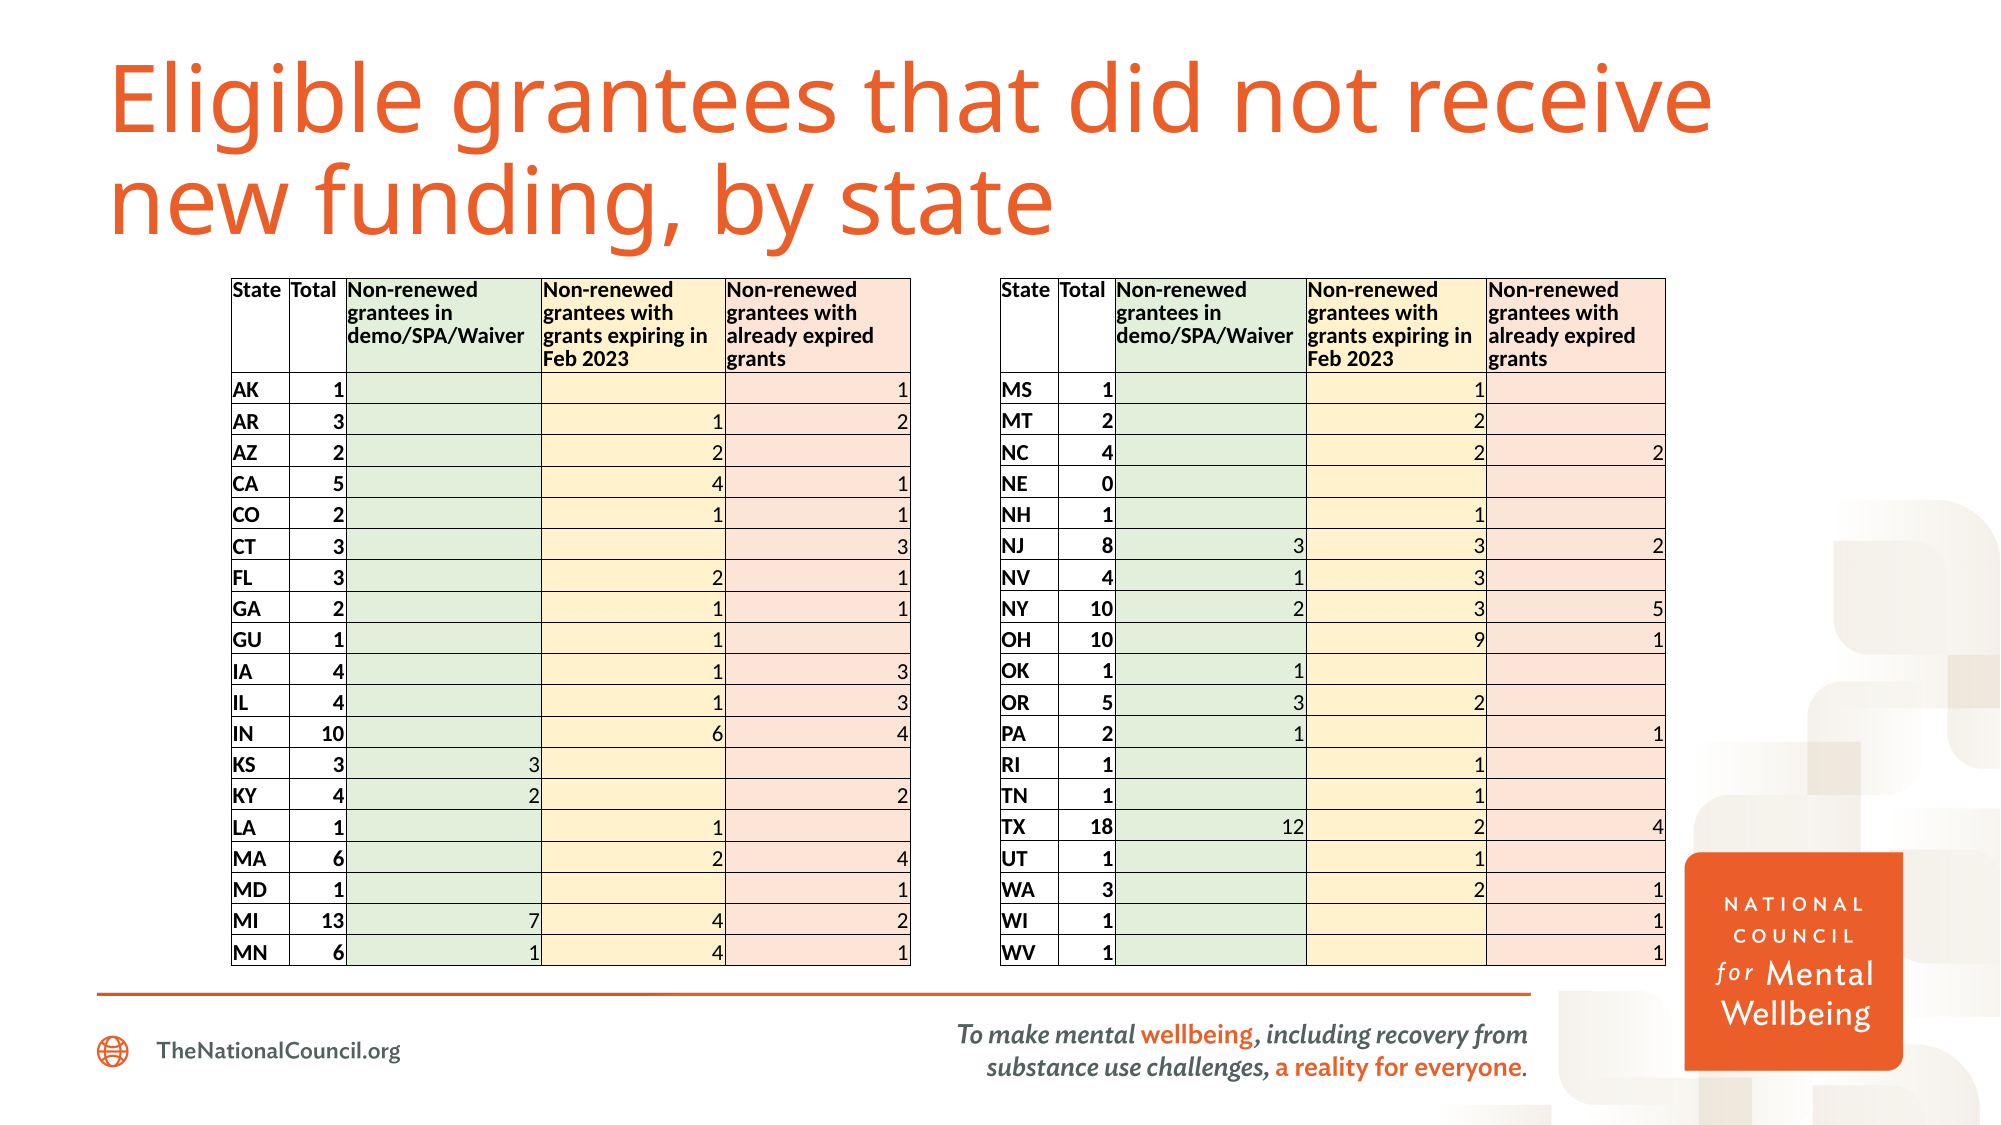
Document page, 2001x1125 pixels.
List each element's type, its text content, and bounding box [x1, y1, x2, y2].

table_cell [1116, 466, 1306, 497]
table_cell 1 [290, 623, 346, 653]
table_cell MN [232, 935, 289, 965]
table_cell 3 [347, 748, 541, 778]
table_cell 12 [1116, 810, 1306, 840]
table_cell 2 [1307, 685, 1486, 715]
table_cell 1 [1059, 748, 1115, 778]
table_cell [1116, 841, 1306, 872]
table_cell [347, 592, 541, 622]
table_cell 4 [542, 467, 725, 497]
table_cell 2 [1307, 435, 1486, 465]
table_cell NV [1001, 560, 1058, 590]
table_cell MA [232, 842, 289, 872]
table_cell 2 [1307, 873, 1486, 903]
table_cell 1 [1307, 373, 1486, 403]
table_cell 2 [542, 842, 725, 872]
table_cell 5 [1487, 591, 1665, 622]
table_cell [347, 654, 541, 684]
table_cell 4 [542, 904, 725, 934]
table_header State [1001, 279, 1058, 372]
table_cell LA [232, 810, 289, 841]
table_cell 1 [1116, 560, 1306, 590]
table_cell 1 [1059, 373, 1115, 403]
table_cell [347, 373, 541, 403]
table_cell NY [1001, 591, 1058, 622]
table_cell 1 [290, 873, 346, 903]
table_cell [1487, 841, 1665, 872]
table_cell 1 [1307, 748, 1486, 778]
table_cell NC [1001, 435, 1058, 465]
table_cell WV [1001, 935, 1058, 965]
table_cell 4 [1059, 560, 1115, 590]
table_cell 3 [1307, 529, 1486, 559]
table_cell [347, 404, 541, 434]
table_cell 4 [542, 935, 725, 965]
table_cell [1487, 654, 1665, 684]
table_cell 1 [1059, 654, 1115, 684]
table_cell [1307, 654, 1486, 684]
table_cell [1307, 904, 1486, 934]
table_cell 2 [1059, 404, 1115, 434]
table_cell 3 [290, 529, 346, 559]
table_cell MD [232, 873, 289, 903]
table_cell [347, 435, 541, 466]
table_cell [347, 717, 541, 747]
table_cell AK [232, 373, 289, 403]
table_cell [1307, 716, 1486, 747]
table_cell IL [232, 685, 289, 716]
table_cell 0 [1059, 466, 1115, 497]
table_cell [347, 810, 541, 841]
table_cell 3 [1059, 873, 1115, 903]
table_cell AR [232, 404, 289, 434]
table_cell 10 [290, 717, 346, 747]
table_cell 1 [1487, 623, 1665, 653]
table_cell TX [1001, 810, 1058, 840]
table_cell 3 [726, 685, 910, 716]
table_cell 1 [542, 404, 725, 434]
table_cell 8 [1059, 529, 1115, 559]
table_cell 1 [1059, 779, 1115, 809]
table_cell 3 [1116, 529, 1306, 559]
table_cell 4 [726, 842, 910, 872]
table_cell 7 [347, 904, 541, 934]
table_cell [1487, 466, 1665, 497]
table_cell 1 [347, 935, 541, 965]
table_cell 3 [1116, 685, 1306, 715]
table_cell 4 [726, 717, 910, 747]
table_cell 1 [1059, 498, 1115, 528]
table_cell 4 [1059, 435, 1115, 465]
table_cell 2 [290, 498, 346, 528]
table_cell [1487, 498, 1665, 528]
table_cell 1 [1487, 904, 1665, 934]
table_cell 2 [1307, 404, 1486, 434]
table_cell [542, 529, 725, 559]
table_cell 1 [542, 810, 725, 841]
table_header Non-renewed grantees with grants expiring in Feb 2023 [542, 279, 725, 372]
table_cell 5 [290, 467, 346, 497]
table_cell 1 [542, 592, 725, 622]
table_cell 2 [1116, 591, 1306, 622]
table_cell [726, 435, 910, 466]
table_header State [232, 279, 289, 372]
table_cell [1116, 935, 1306, 965]
table_cell 2 [290, 435, 346, 466]
table_cell 10 [1059, 591, 1115, 622]
table_cell 3 [1307, 591, 1486, 622]
table_cell 1 [1116, 716, 1306, 747]
table_cell IA [232, 654, 289, 684]
table_cell [1487, 748, 1665, 778]
table_cell 4 [290, 654, 346, 684]
table_cell 10 [1059, 623, 1115, 653]
table_cell 1 [726, 935, 910, 965]
table_cell 1 [1059, 841, 1115, 872]
table_cell 1 [1116, 654, 1306, 684]
table_cell MI [232, 904, 289, 934]
table_cell 1 [726, 498, 910, 528]
title Eligible grantees that did not receive new funding, by state [92, 29, 1908, 278]
table_cell 4 [290, 685, 346, 716]
table_cell 1 [726, 373, 910, 403]
table_cell IN [232, 717, 289, 747]
table_cell [347, 685, 541, 716]
table_header Non-renewed grantees with already expired grants [1487, 279, 1665, 372]
table_cell TN [1001, 779, 1058, 809]
table_cell 1 [542, 685, 725, 716]
table_cell 1 [726, 560, 910, 591]
table_cell 3 [290, 560, 346, 591]
table_cell 2 [542, 435, 725, 466]
table_cell [726, 810, 910, 841]
table_cell AZ [232, 435, 289, 466]
table_cell 13 [290, 904, 346, 934]
table_cell 3 [726, 529, 910, 559]
table_cell [347, 623, 541, 653]
table_cell [347, 842, 541, 872]
table_cell [1487, 779, 1665, 809]
table_cell 1 [1487, 873, 1665, 903]
table_cell 1 [290, 373, 346, 403]
table_cell [542, 373, 725, 403]
table_cell [1307, 466, 1486, 497]
table_cell [347, 498, 541, 528]
table_cell [1116, 873, 1306, 903]
table_cell 2 [726, 779, 910, 809]
table_cell CA [232, 467, 289, 497]
table_cell 18 [1059, 810, 1115, 840]
table_cell [1487, 404, 1665, 434]
table_cell MT [1001, 404, 1058, 434]
table_cell [347, 529, 541, 559]
table_cell 1 [1487, 935, 1665, 965]
table_cell RI [1001, 748, 1058, 778]
table_header Non-renewed grantees in demo/SPA/Waiver [347, 279, 541, 372]
table_cell PA [1001, 716, 1058, 747]
table_cell 6 [290, 935, 346, 965]
table_cell OH [1001, 623, 1058, 653]
table_cell 3 [1307, 560, 1486, 590]
table_cell [1116, 373, 1306, 403]
table_cell OR [1001, 685, 1058, 715]
table_cell GU [232, 623, 289, 653]
table_cell KS [232, 748, 289, 778]
table_cell [347, 560, 541, 591]
table_cell [1116, 404, 1306, 434]
picture [0, 0, 2000, 1125]
table_cell [1116, 904, 1306, 934]
table_cell 1 [290, 810, 346, 841]
table_cell 3 [290, 404, 346, 434]
table_cell [542, 873, 725, 903]
table_cell [1487, 560, 1665, 590]
table_cell 1 [1059, 935, 1115, 965]
table_cell FL [232, 560, 289, 591]
table_header Non-renewed grantees in demo/SPA/Waiver [1116, 279, 1306, 372]
table_cell 2 [1487, 435, 1665, 465]
table_cell 1 [1307, 841, 1486, 872]
table_cell 2 [726, 404, 910, 434]
table_cell 1 [726, 592, 910, 622]
table_cell OK [1001, 654, 1058, 684]
table_cell 3 [726, 654, 910, 684]
table_cell [1116, 748, 1306, 778]
table_cell 5 [1059, 685, 1115, 715]
table_cell 2 [542, 560, 725, 591]
table_cell [542, 748, 725, 778]
table_cell 9 [1307, 623, 1486, 653]
table_cell 1 [726, 467, 910, 497]
table_cell CT [232, 529, 289, 559]
table_cell NE [1001, 466, 1058, 497]
table_cell 1 [542, 623, 725, 653]
table_cell 2 [1059, 716, 1115, 747]
table_cell [1116, 623, 1306, 653]
table_cell 1 [1307, 498, 1486, 528]
table_cell NJ [1001, 529, 1058, 559]
table_cell WI [1001, 904, 1058, 934]
table_cell 2 [1307, 810, 1486, 840]
table_cell 1 [1487, 716, 1665, 747]
table_cell KY [232, 779, 289, 809]
table_cell [726, 623, 910, 653]
table_cell GA [232, 592, 289, 622]
table_cell 2 [347, 779, 541, 809]
table_cell [1307, 935, 1486, 965]
table_cell [1116, 779, 1306, 809]
table_cell 1 [542, 498, 725, 528]
table_cell [1487, 373, 1665, 403]
table_cell [1116, 498, 1306, 528]
table_cell [1116, 435, 1306, 465]
table_cell UT [1001, 841, 1058, 872]
table_cell 1 [1059, 904, 1115, 934]
table_header Non-renewed grantees with already expired grants [726, 279, 910, 372]
table_cell 1 [1307, 779, 1486, 809]
table_cell 6 [290, 842, 346, 872]
table_cell 2 [726, 904, 910, 934]
table_header Total [290, 279, 346, 372]
table_cell 1 [726, 873, 910, 903]
table_cell [726, 748, 910, 778]
table_cell 4 [290, 779, 346, 809]
table_cell MS [1001, 373, 1058, 403]
table_cell [542, 779, 725, 809]
table_cell NH [1001, 498, 1058, 528]
table_header Total [1059, 279, 1115, 372]
table_cell CO [232, 498, 289, 528]
table_cell [347, 467, 541, 497]
table_cell 2 [1487, 529, 1665, 559]
table_cell WA [1001, 873, 1058, 903]
table_cell 2 [290, 592, 346, 622]
table_header Non-renewed grantees with grants expiring in Feb 2023 [1307, 279, 1486, 372]
table_cell 1 [542, 654, 725, 684]
table_cell 6 [542, 717, 725, 747]
table_cell 3 [290, 748, 346, 778]
table_cell [347, 873, 541, 903]
table_cell 4 [1487, 810, 1665, 840]
table_cell [1487, 685, 1665, 715]
